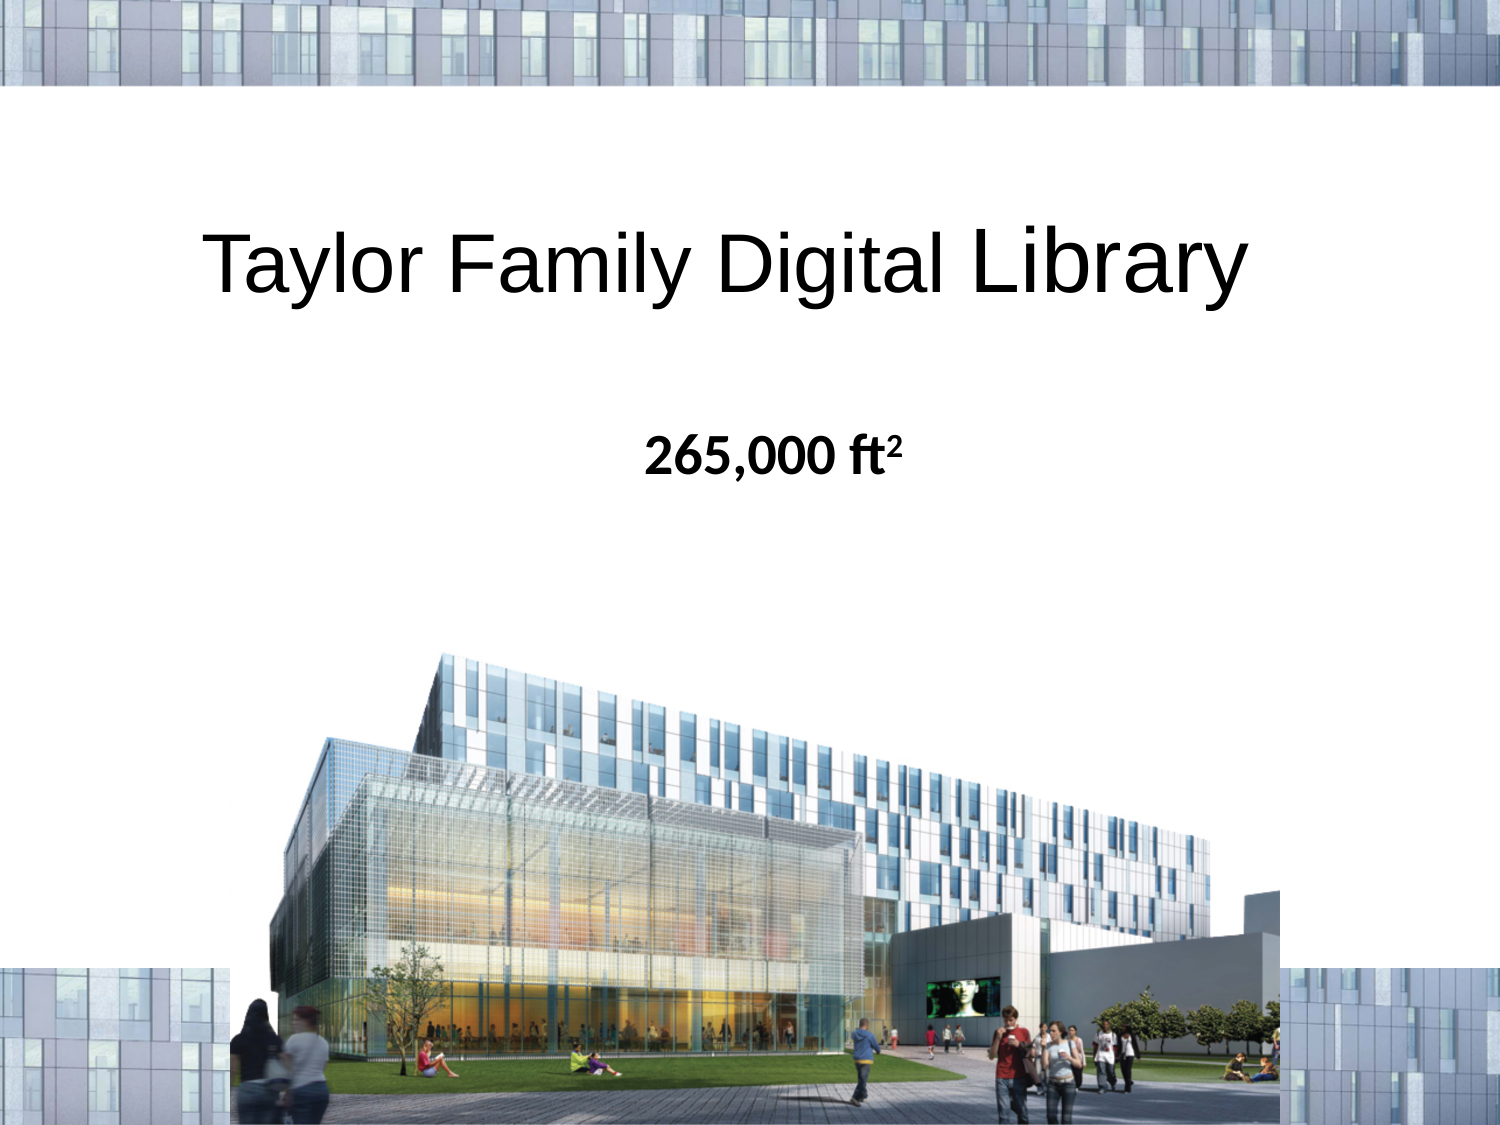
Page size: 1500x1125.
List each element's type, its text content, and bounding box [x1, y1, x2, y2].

title Taylor Family Digital Library [88, 184, 1364, 327]
text_box 265,000 ft2 [407, 408, 1140, 564]
picture [0, 0, 1500, 87]
picture [0, 647, 1500, 1125]
